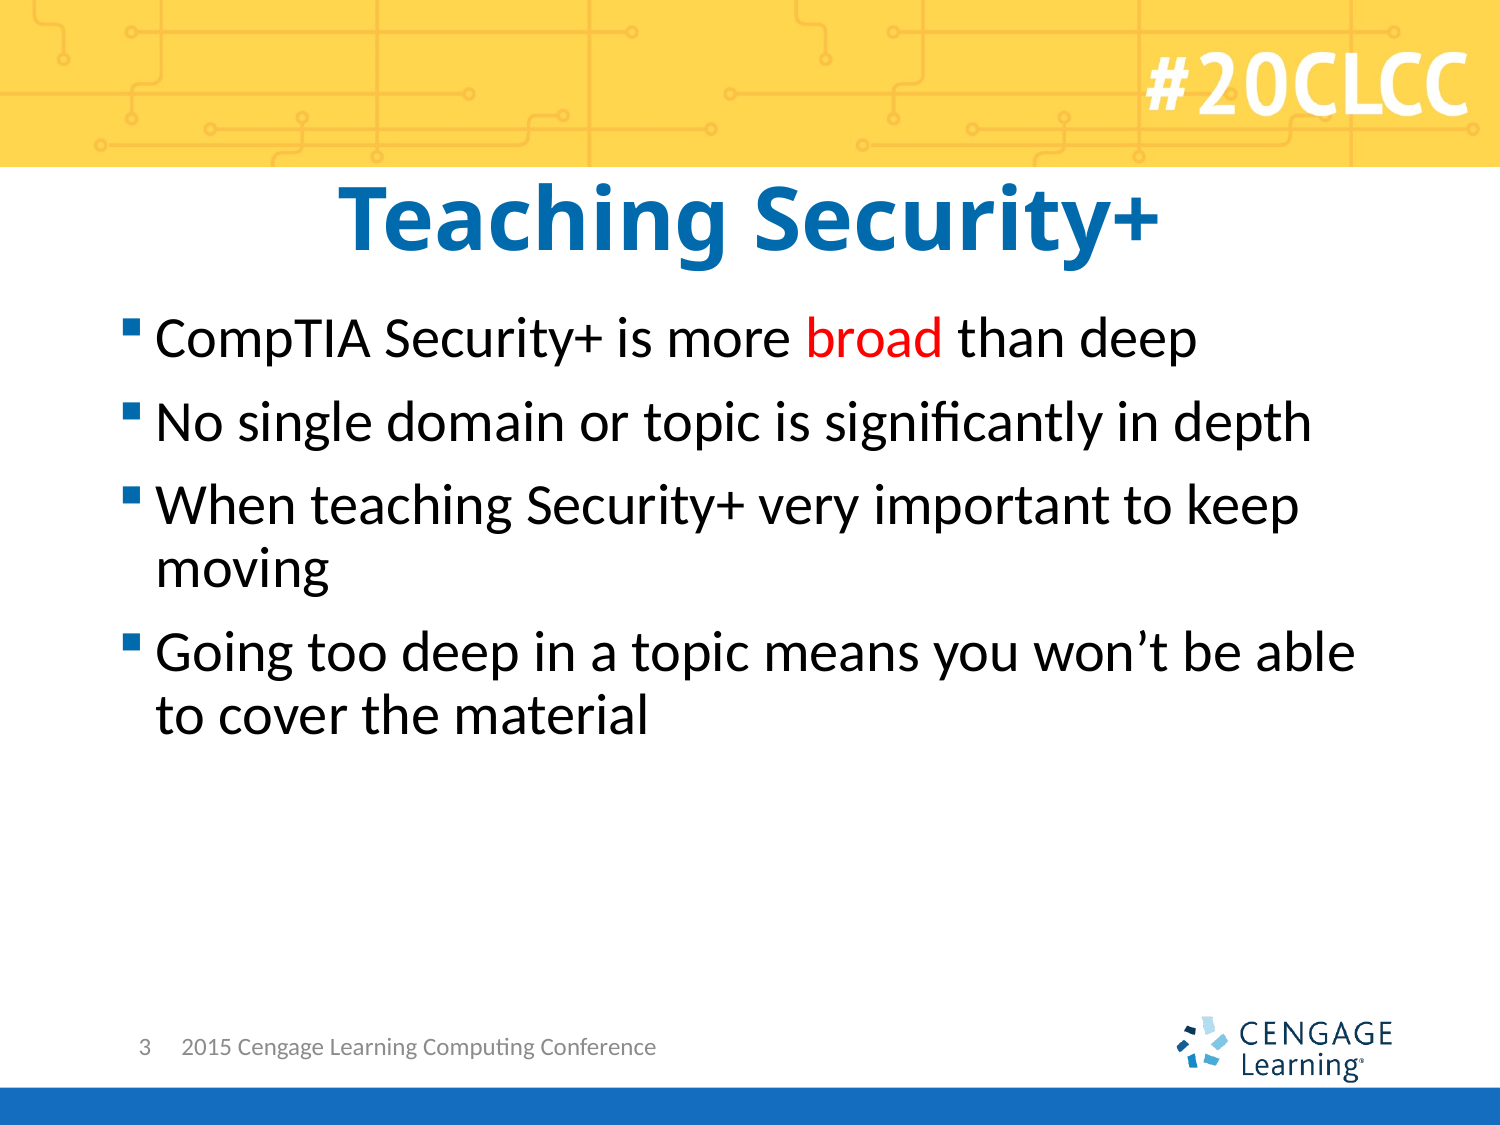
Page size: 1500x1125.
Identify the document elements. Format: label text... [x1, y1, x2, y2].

title Teaching Security+ [103, 166, 1397, 278]
picture [1172, 1014, 1397, 1095]
slide_number 3 [103, 1015, 167, 1076]
picture [0, 0, 1500, 167]
footer 2015 Cengage Learning Computing Conference [167, 1015, 673, 1076]
list CompTIA Security+ is more broad than deep No single domain or topic is significantly in depth When teaching Security+ very important to keep moving Going too deep in a topic means you won’t be able to cover the material [103, 299, 1397, 1014]
